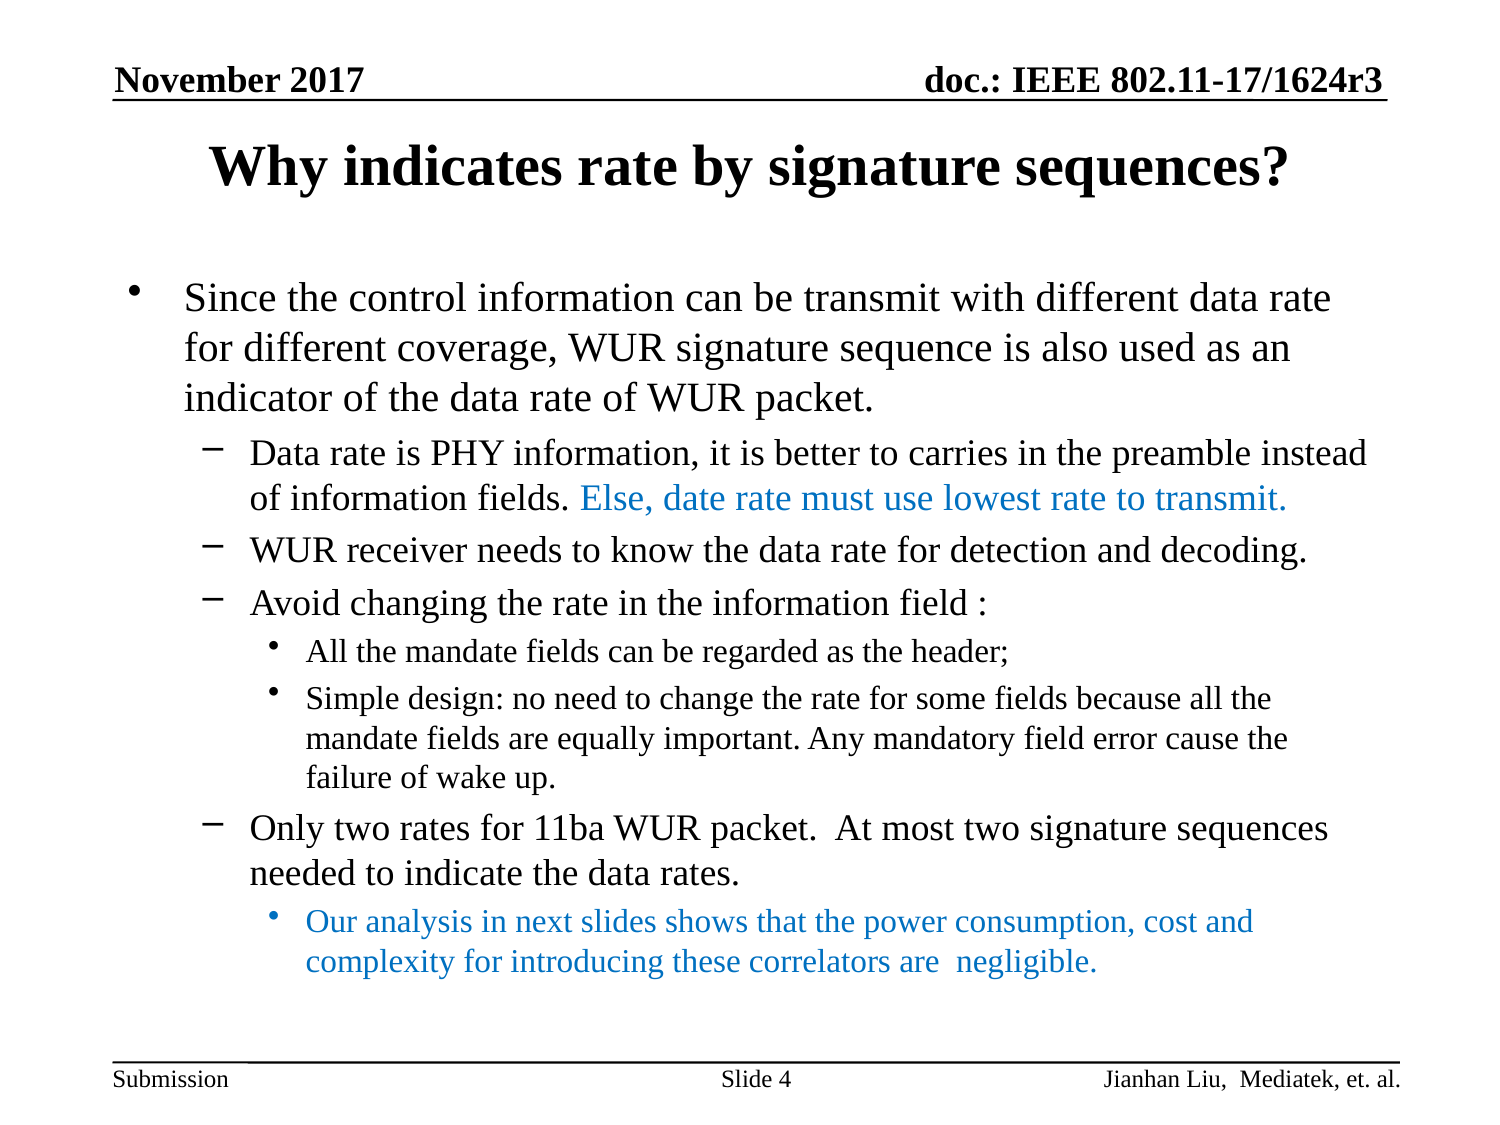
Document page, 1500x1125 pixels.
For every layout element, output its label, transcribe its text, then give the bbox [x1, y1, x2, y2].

slide_number Slide 4 [712, 1061, 800, 1093]
list Since the control information can be transmit with different data rate for different coverage, WUR signature sequence is also used as an indicator of the data rate of WUR packet. Data rate is PHY information, it is better to carries in the preamble instead of information fields. Else, date rate must use lowest rate to transmit. WUR receiver needs to know the data rate for detection and decoding. Avoid changing the rate in the information field : All the mandate fields can be regarded as the header; Simple design: no need to change the rate for some fields because all the mandate fields are equally important. Any mandatory field error cause the failure of wake up. Only two rates for 11ba WUR packet. At most two signature sequences needed to indicate the data rates. Our analysis in next slides shows that the power consumption, cost and complexity for introducing these correlators are negligible. [112, 262, 1388, 1001]
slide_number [114, 54, 368, 101]
footer Jianhan Liu, Mediatek, et. al. [1092, 1061, 1402, 1093]
title Why indicates rate by signature sequences? [112, 112, 1388, 213]
